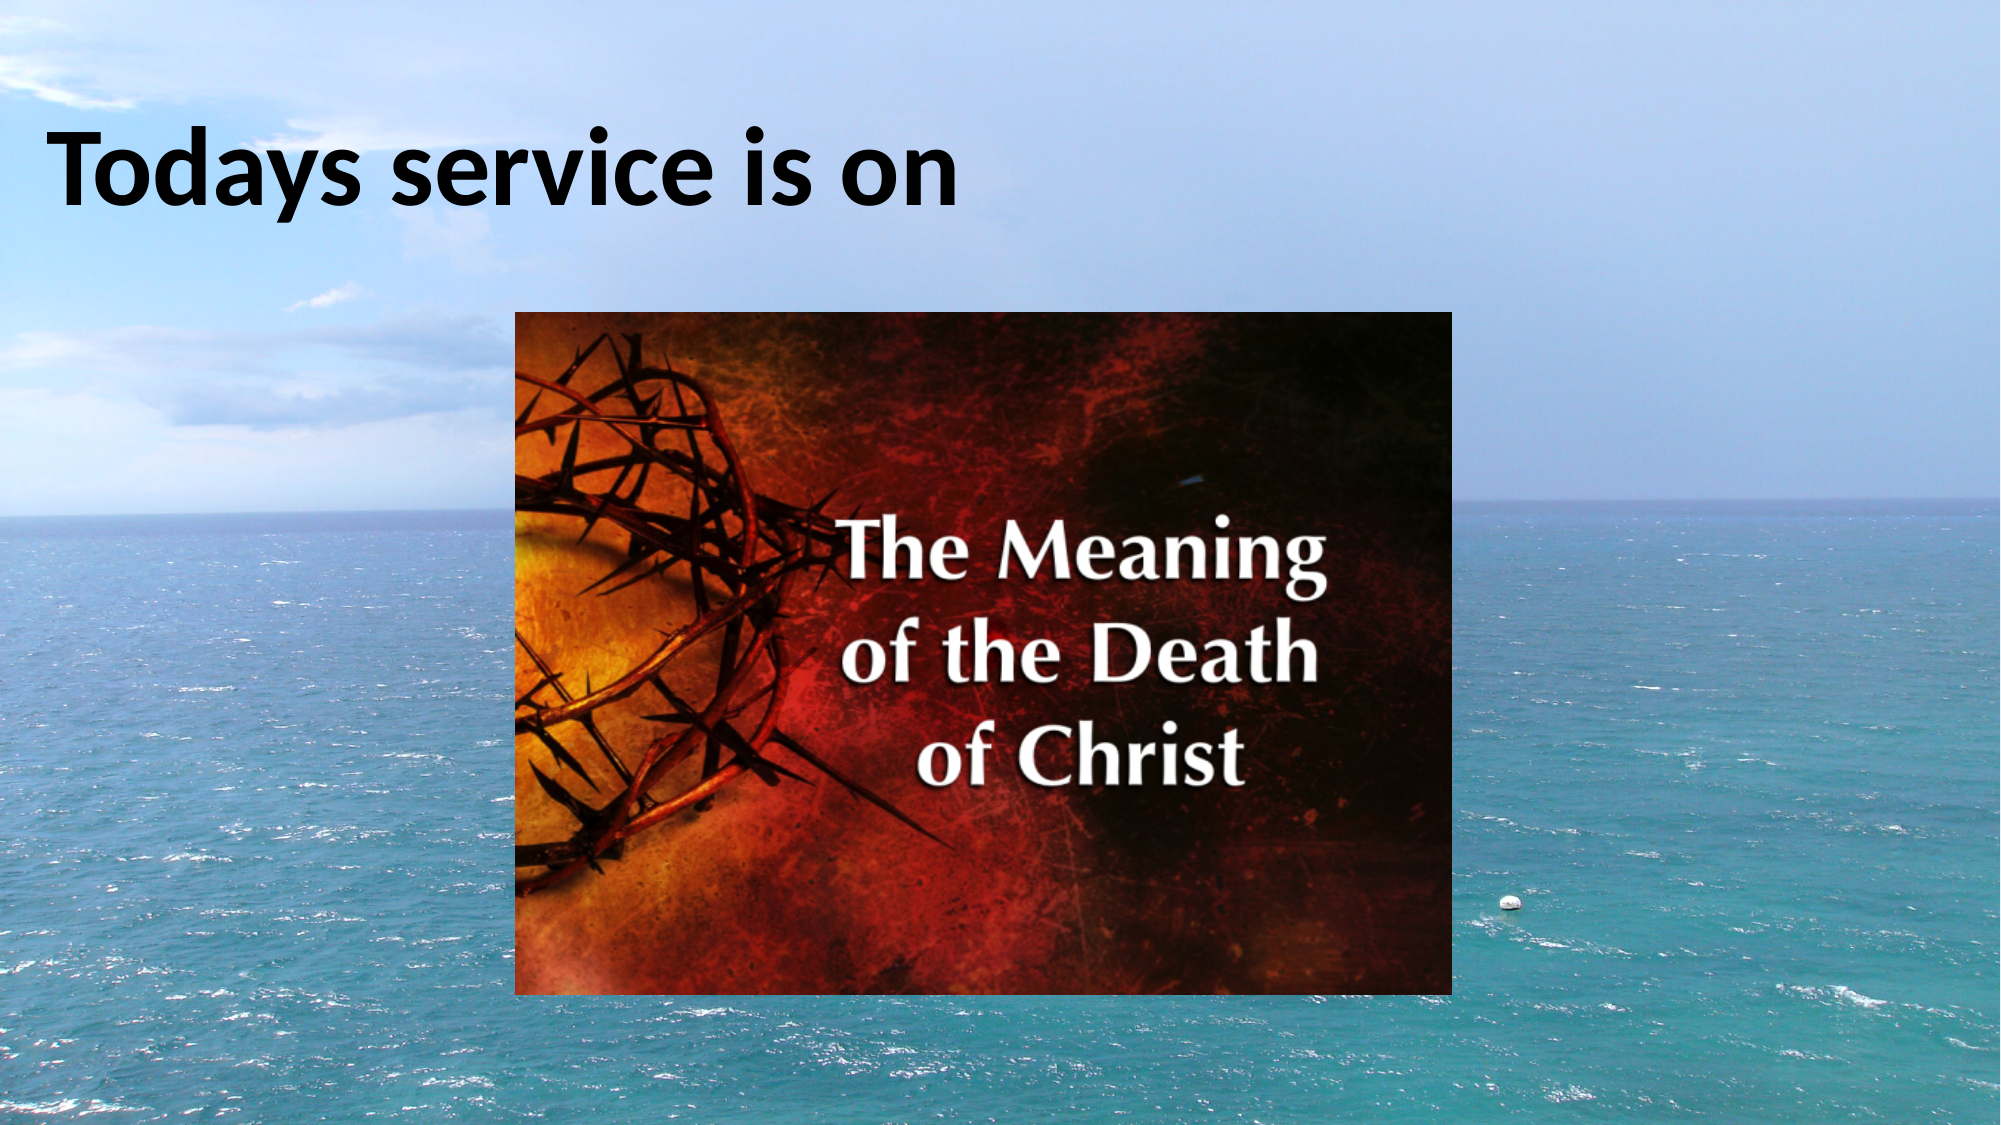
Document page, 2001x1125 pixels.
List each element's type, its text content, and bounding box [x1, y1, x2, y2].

picture [0, 0, 2001, 1125]
text_box Todays service is on [31, 85, 1845, 236]
text_box [186, 150, 1868, 346]
